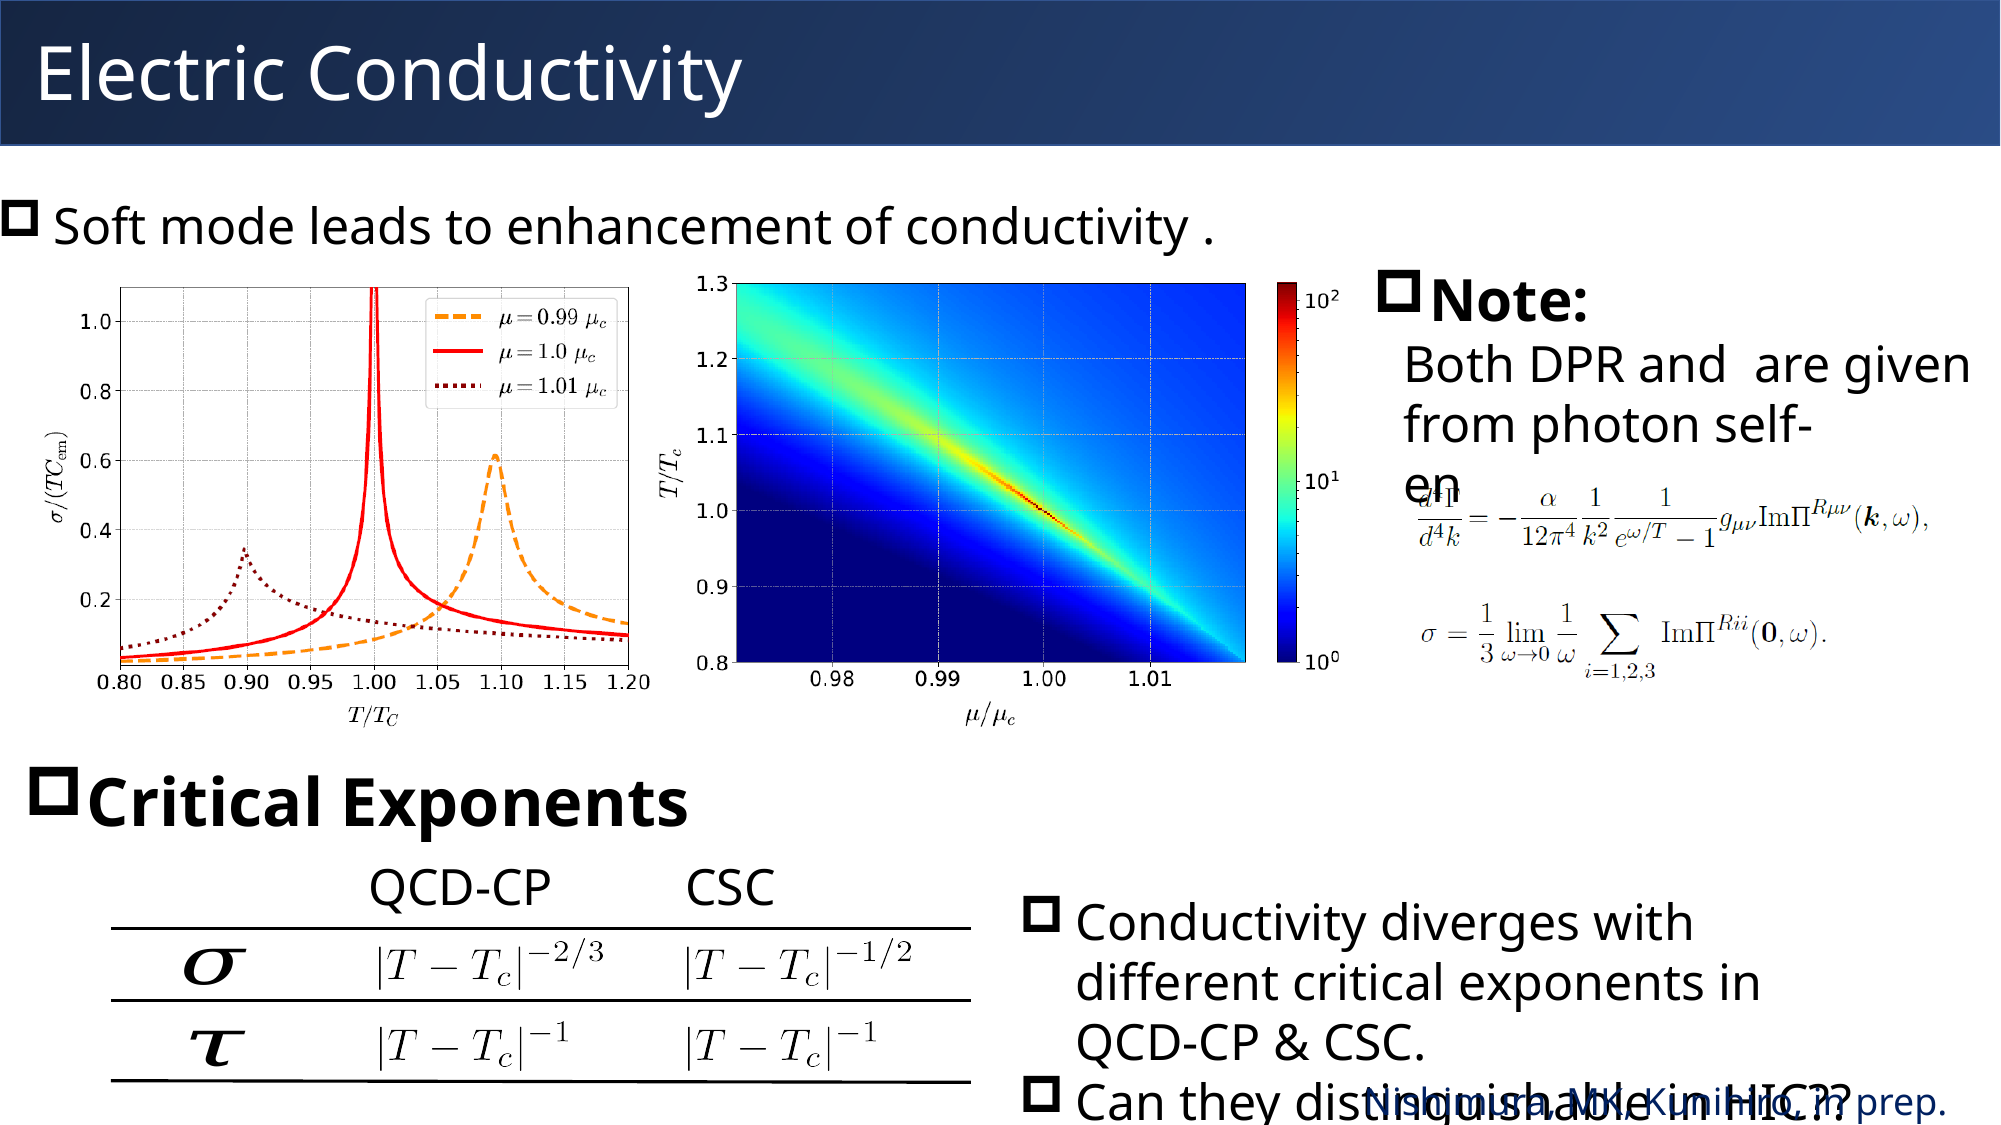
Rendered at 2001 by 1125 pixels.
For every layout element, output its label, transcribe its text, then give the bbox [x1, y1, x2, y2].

text_box Nishimura, MK, Kunihiro, in prep. [1348, 1070, 1963, 1125]
picture [687, 938, 911, 990]
picture [380, 1021, 568, 1071]
picture [379, 938, 603, 990]
text_box QCD-CP [353, 848, 568, 924]
picture [19, 256, 1382, 739]
picture [1397, 589, 1849, 694]
text_box Note: [1358, 255, 1604, 341]
text_box Critical Exponents [10, 752, 705, 848]
text_box Conductivity diverges with different critical exponents in QCD-CP & CSC. Can they distinguishable in HIC?? [1004, 882, 1902, 1125]
title Electric Conductivity [19, 7, 1745, 146]
picture [1397, 472, 1949, 564]
text_box CSC [670, 848, 791, 924]
picture [688, 1021, 876, 1071]
